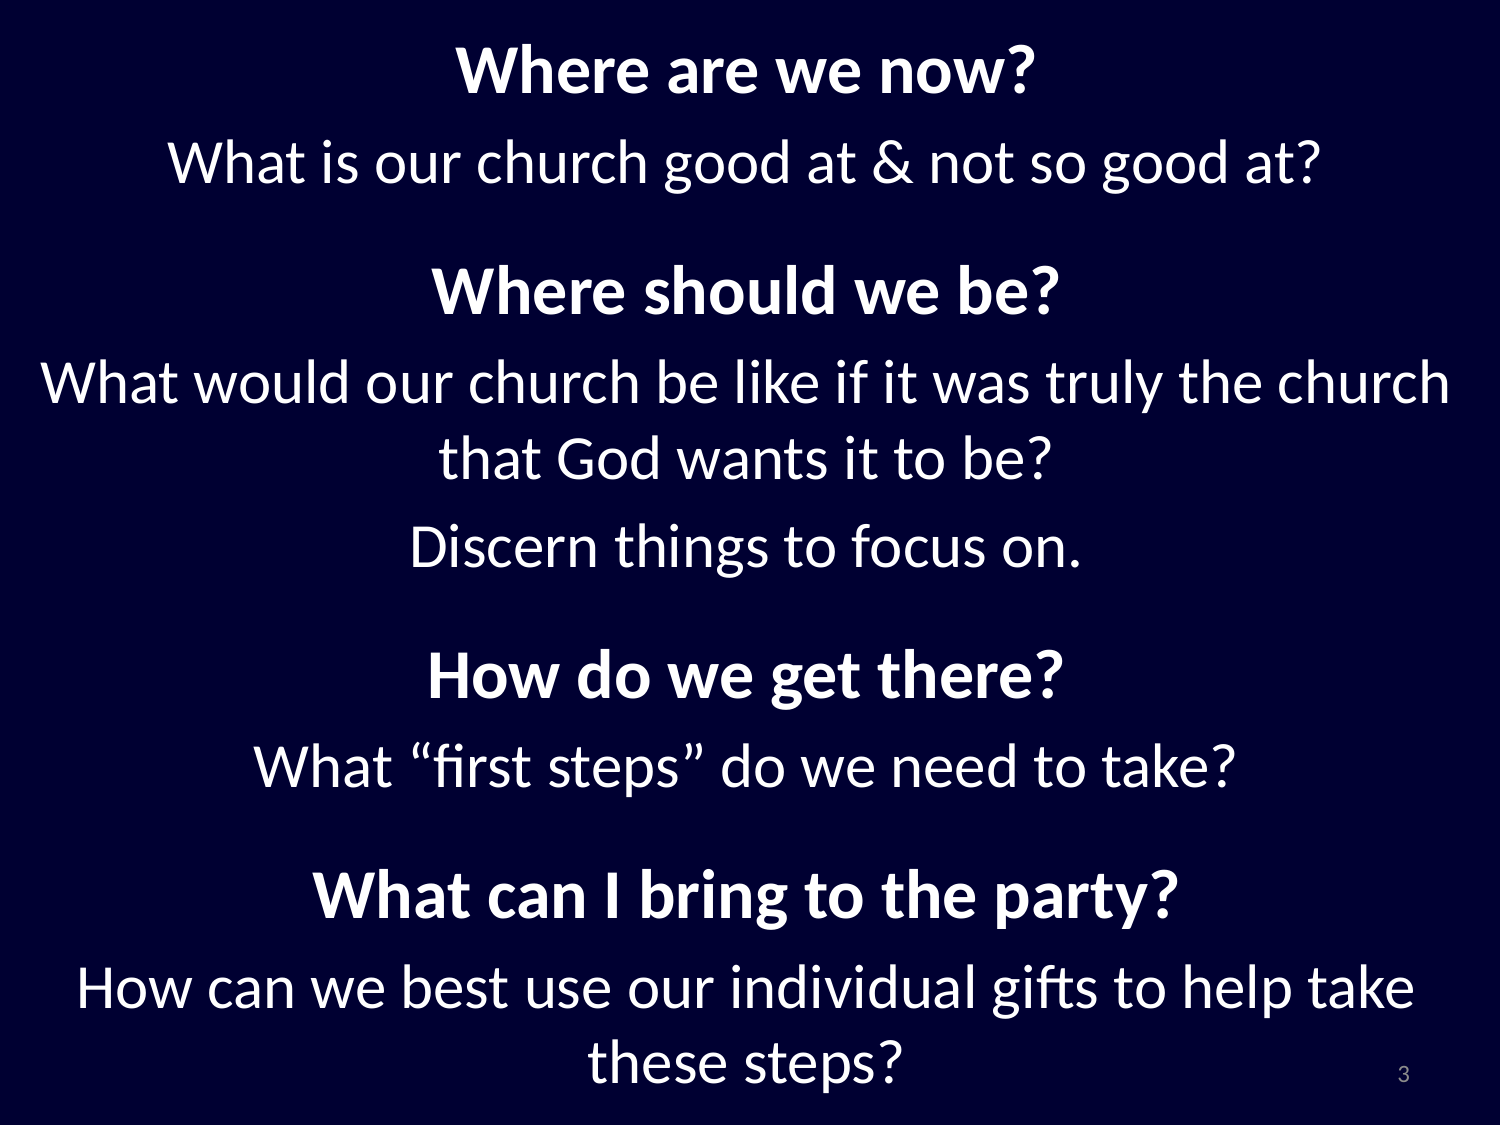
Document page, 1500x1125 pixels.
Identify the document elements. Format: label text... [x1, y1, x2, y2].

subtitle Where are we now? What is our church good at & not so good at? Where should we be? What would our church be like if it was truly the church that God wants it to be? Discern things to focus on. How do we get there? What “first steps” do we need to take? What can I bring to the party? How can we best use our individual gifts to help take these steps? [11, 16, 1483, 1125]
slide_number 3 [1074, 1042, 1425, 1103]
